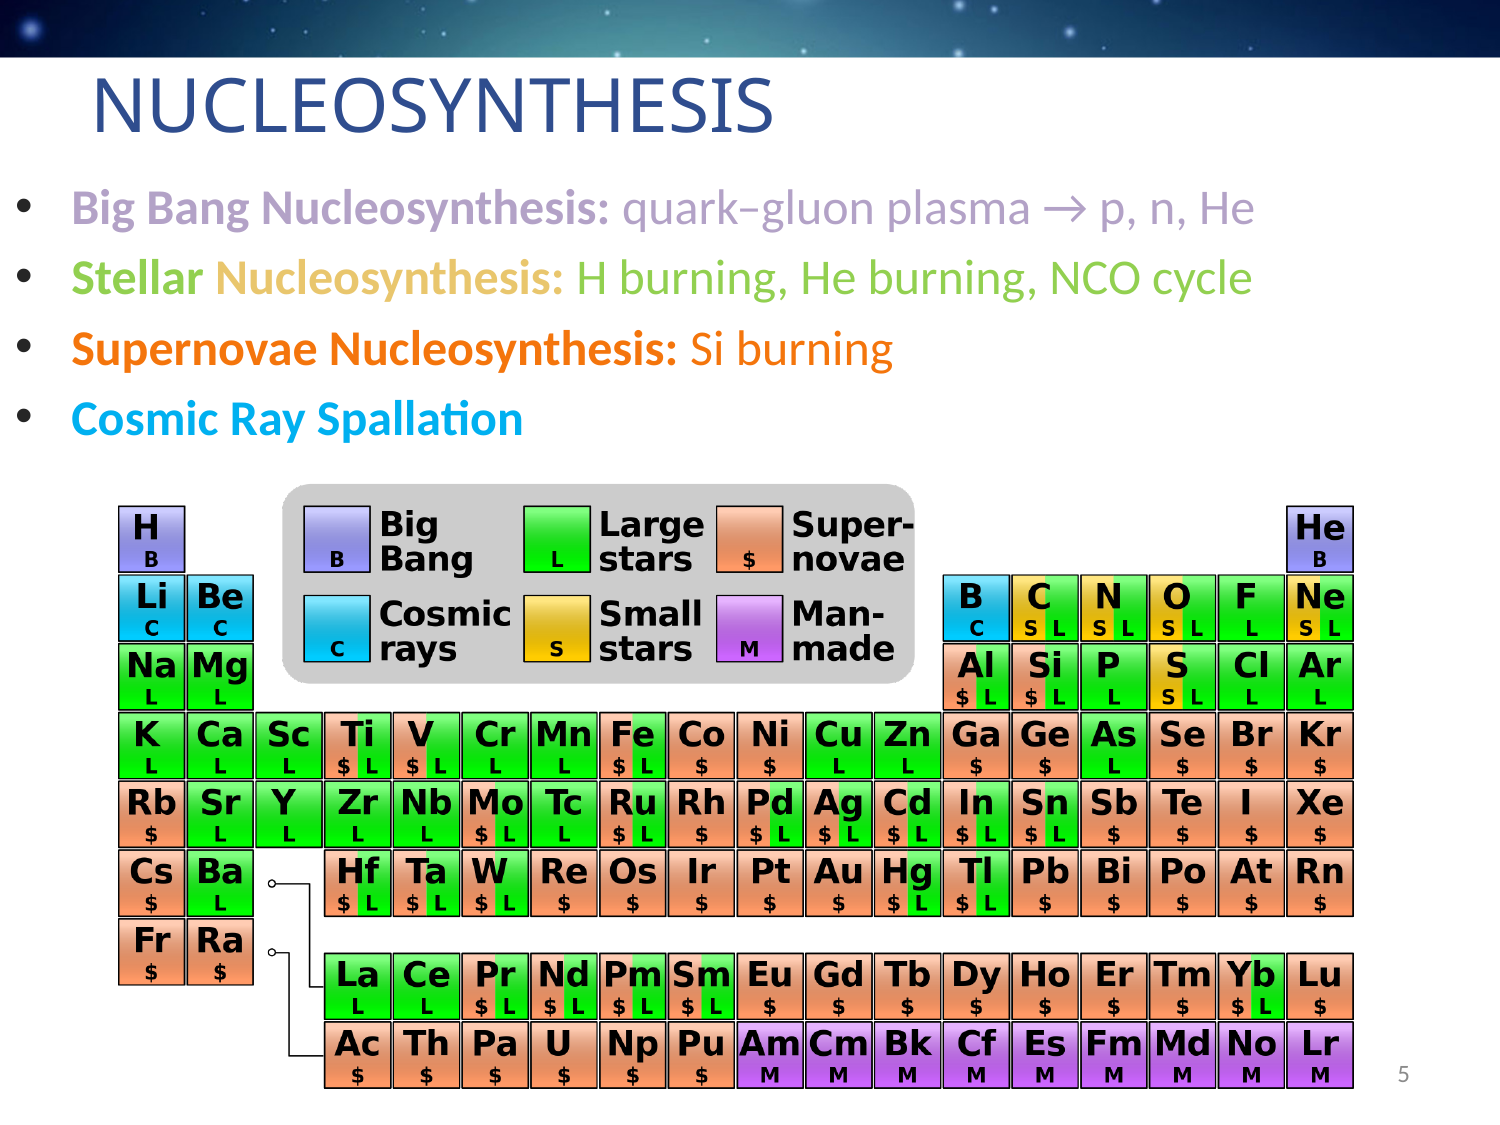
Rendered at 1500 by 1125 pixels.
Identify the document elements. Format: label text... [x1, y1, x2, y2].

slide_number 5 [1365, 1042, 1425, 1103]
picture [109, 477, 1361, 1103]
title Nucleosynthesis [75, 33, 1425, 172]
picture [0, 0, 1500, 1125]
list Big Bang Nucleosynthesis: quark ̶ gluon plasma → p, n, He Stellar Nucleosynthesis: H burning, He burning, NCO cycle Supernovae Nucleosynthesis: Si burning Cosmic Ray Spallation [0, 167, 1459, 1125]
